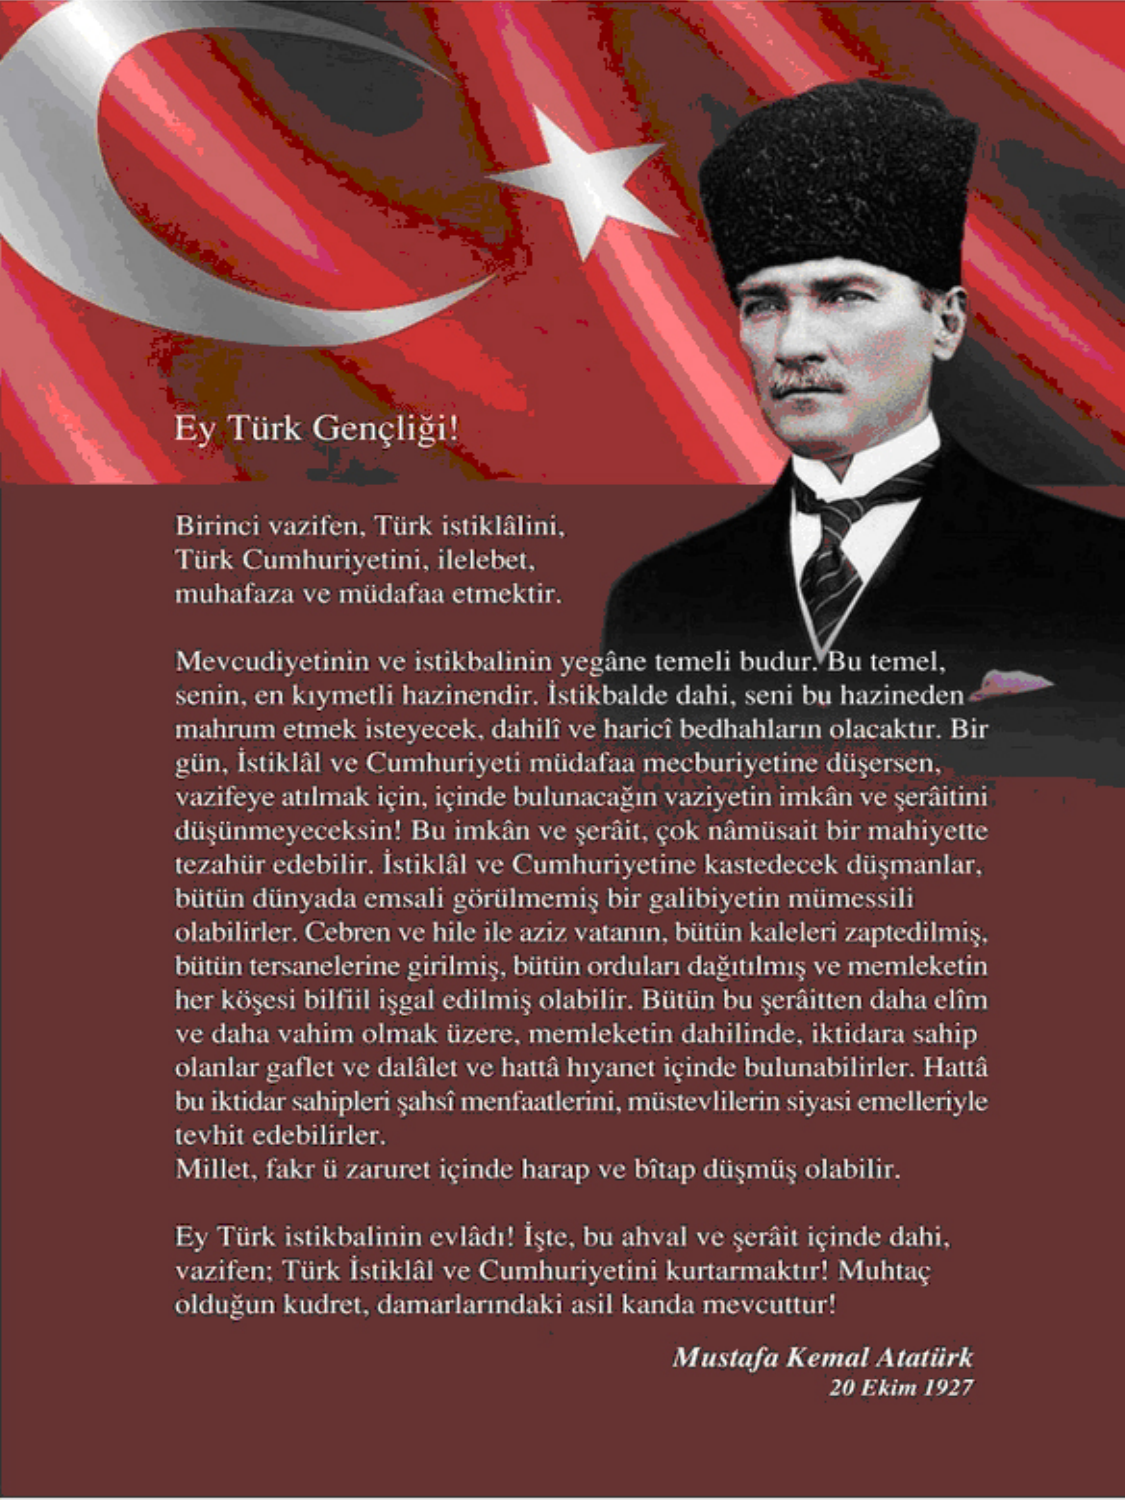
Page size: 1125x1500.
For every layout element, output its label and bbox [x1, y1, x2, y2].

list [0, 0, 1125, 1500]
